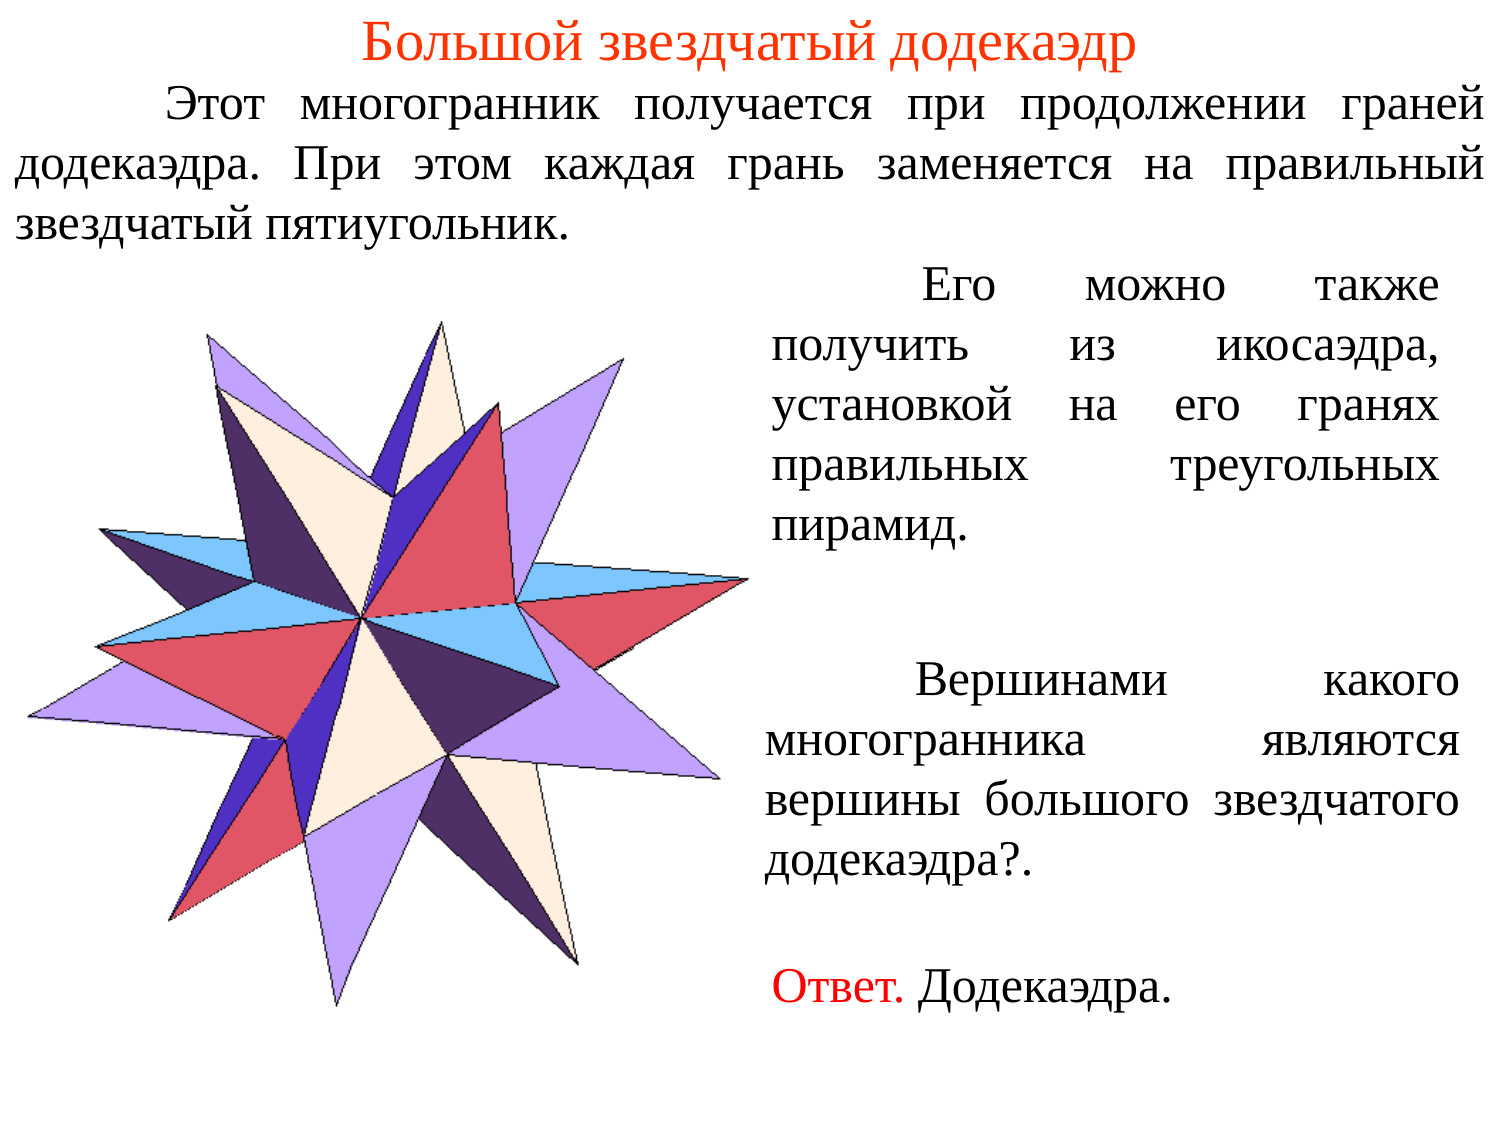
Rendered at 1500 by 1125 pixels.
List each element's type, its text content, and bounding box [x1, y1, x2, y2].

text_box Вершинами какого многогранника являются вершины большого звездчатого додекаэдра?. [774, 638, 1475, 893]
title Большой звездчатый додекаэдр [112, 0, 1388, 62]
text_box Этот многогранник получается при продолжении граней додекаэдра. При этом каждая грань заменяется на правильный звездчатый пятиугольник. [0, 62, 1500, 258]
picture [17, 292, 769, 1021]
text_box Его можно также получить из икосаэдра, установкой на его гранях правильных треугольных пирамид. [756, 243, 1455, 559]
text_box Ответ. Додекаэдра. [773, 944, 1482, 1020]
